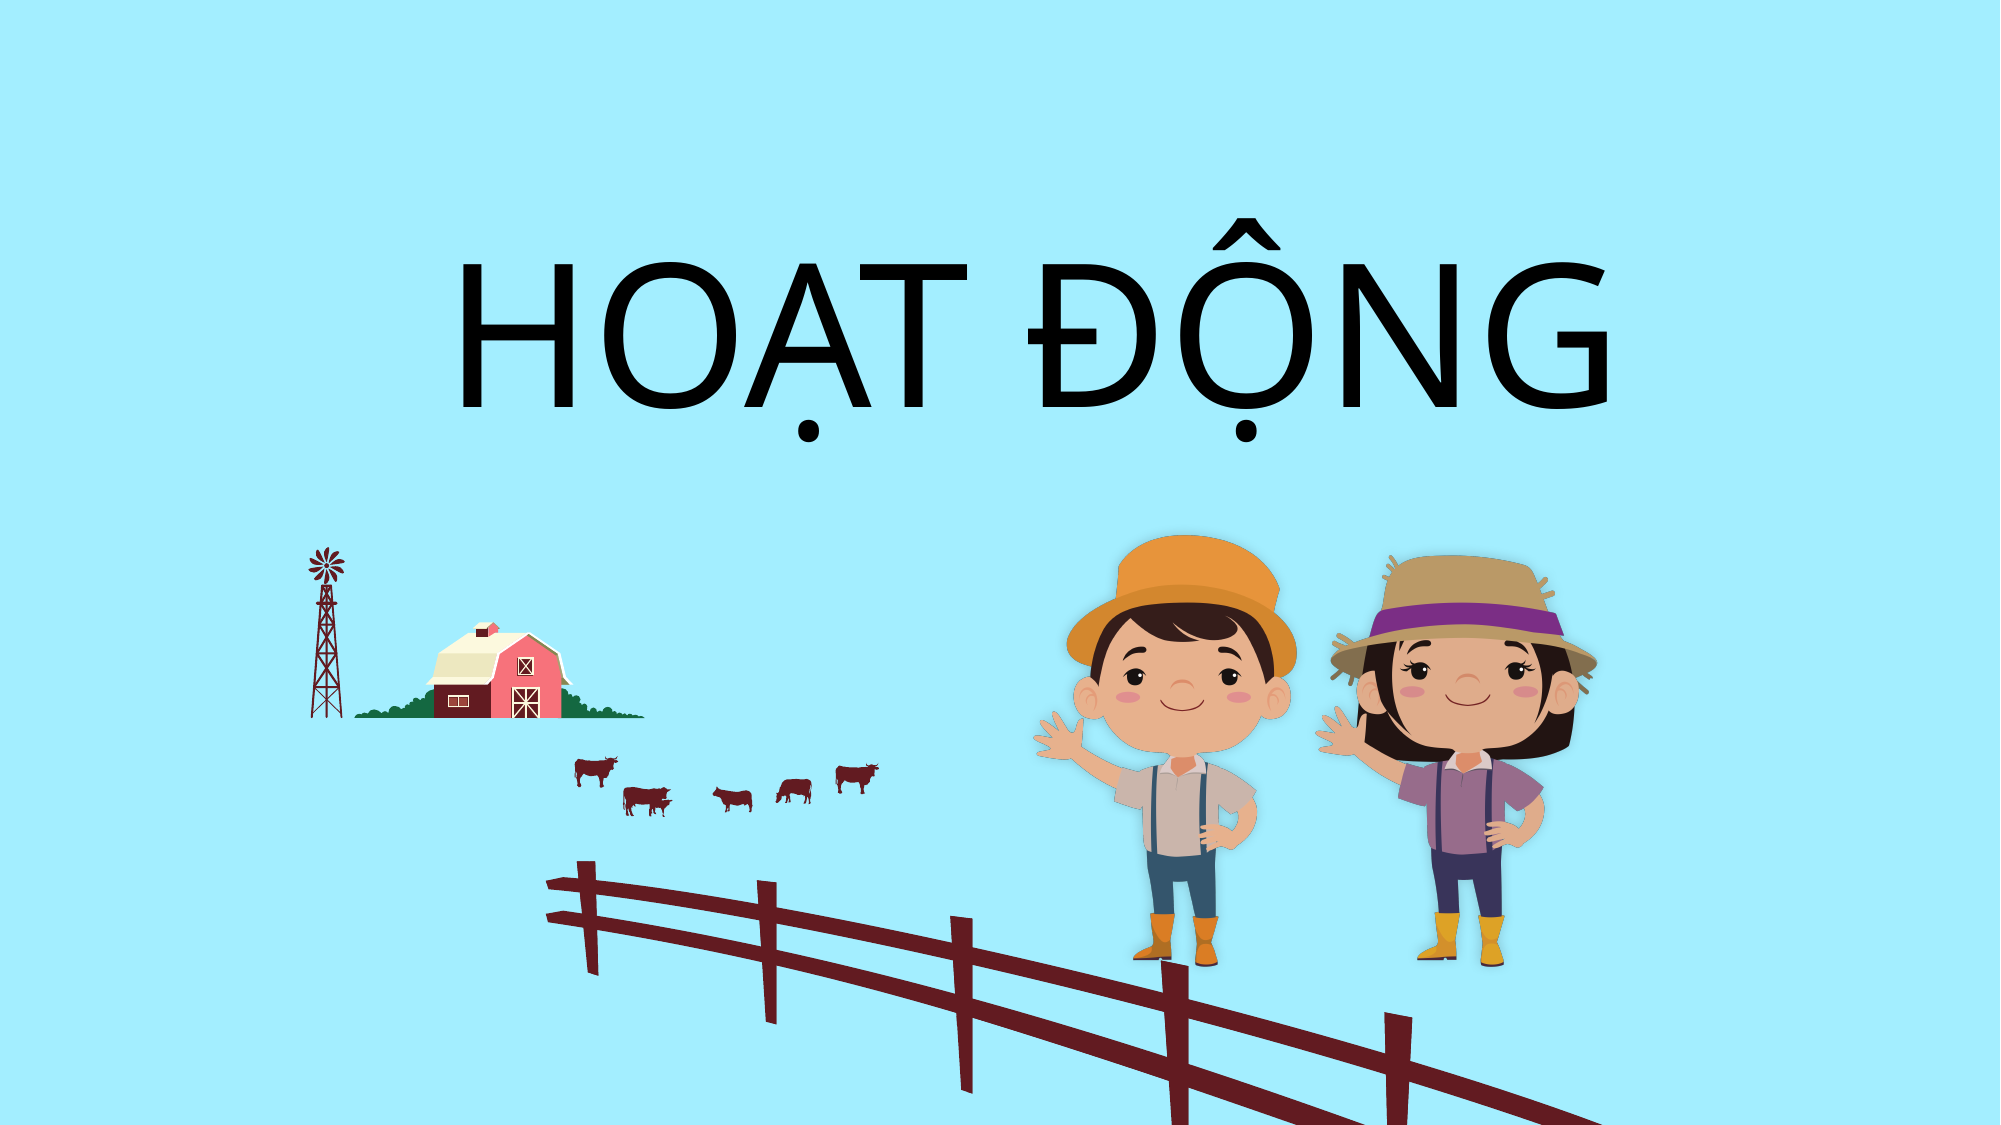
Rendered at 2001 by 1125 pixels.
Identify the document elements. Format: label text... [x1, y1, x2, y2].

title HOẠT ĐỘNG [319, 193, 1747, 461]
picture [1315, 555, 1601, 968]
picture [1032, 528, 1298, 967]
